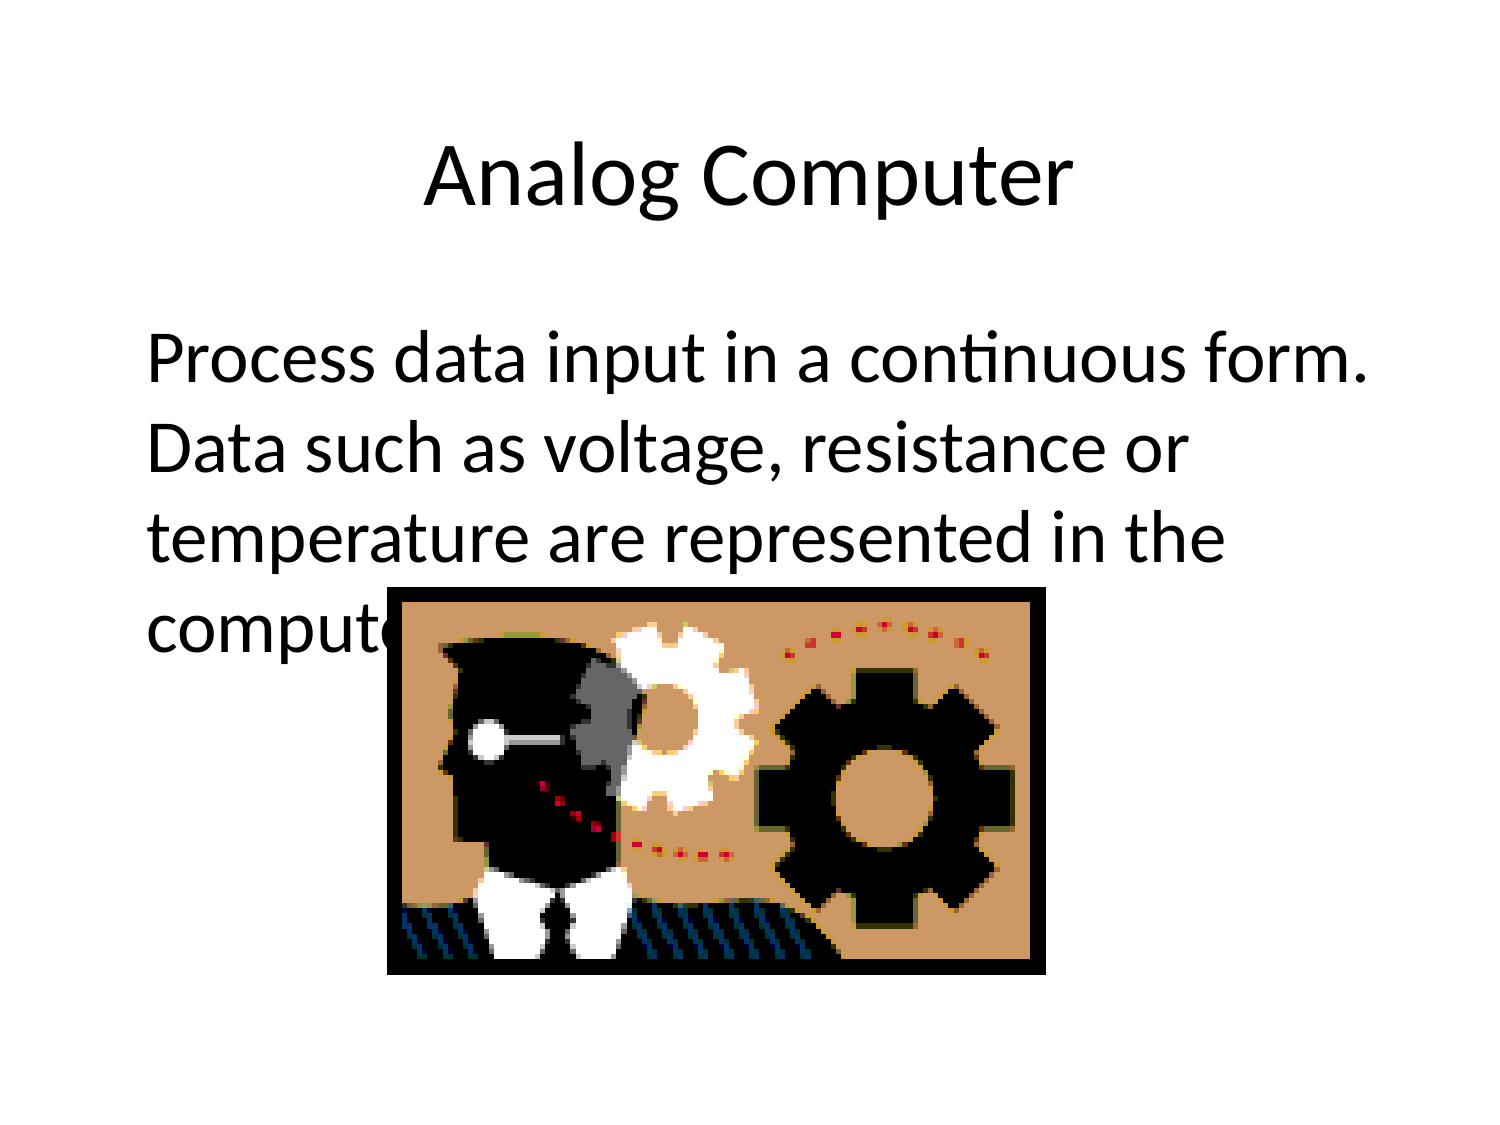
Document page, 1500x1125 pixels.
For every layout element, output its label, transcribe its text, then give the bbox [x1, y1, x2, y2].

list Process data input in a continuous form. Data such as voltage, resistance or temperature are represented in the computer as a continuous. [75, 299, 1425, 1020]
picture [387, 587, 1046, 976]
title Analog Computer [75, 75, 1425, 263]
